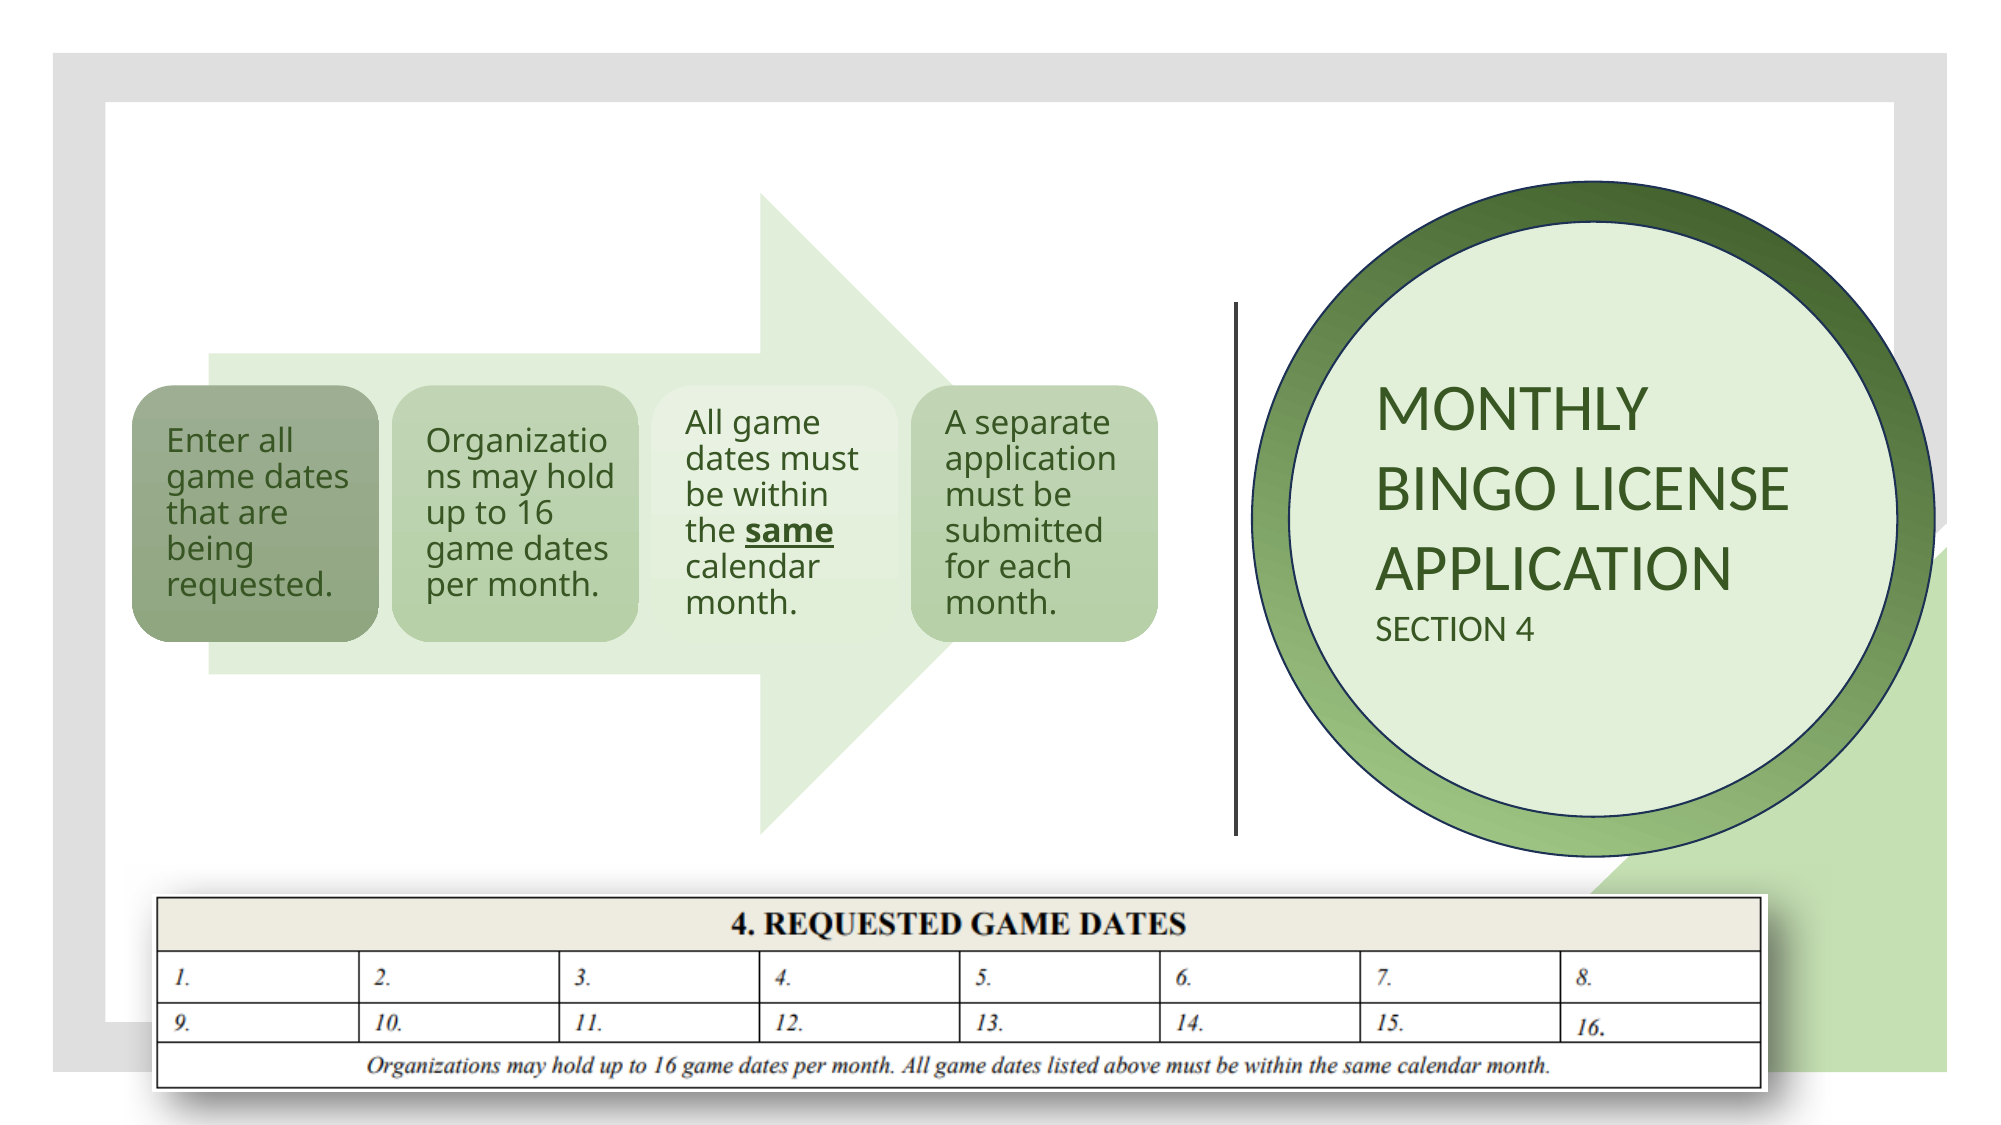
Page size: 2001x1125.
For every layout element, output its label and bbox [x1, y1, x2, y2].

text_box [1251, 181, 1935, 857]
picture [152, 894, 1768, 1092]
text_box [104, 101, 1895, 1023]
text_box [51, 51, 1949, 1074]
text_box [131, 192, 1159, 835]
text_box [0, 0, 2000, 1125]
text_box [1819, 544, 1948, 1074]
